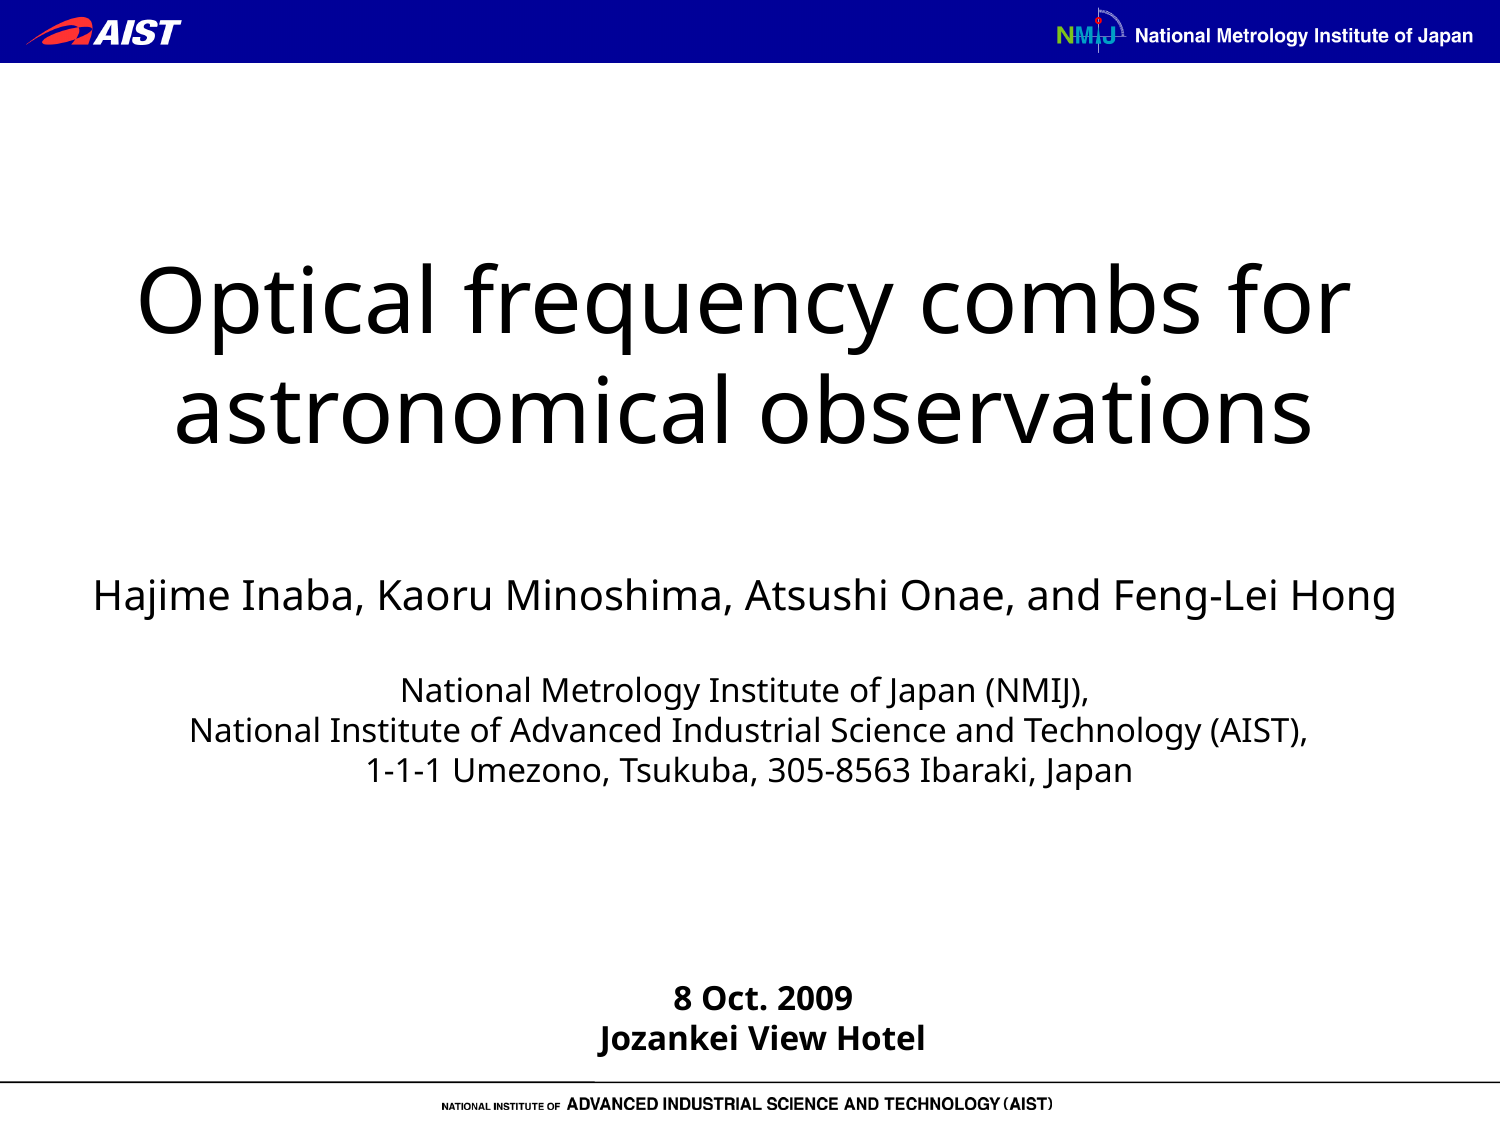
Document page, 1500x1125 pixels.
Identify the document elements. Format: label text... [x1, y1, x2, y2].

title Optical frequency combs for astronomical observations [114, 231, 1376, 474]
text_box Hajime Inaba, Kaoru Minoshima, Atsushi Onae, and Feng-Lei Hong National Metrology Institute of Japan (NMIJ), National Institute of Advanced Industrial Science and Technology (AIST), 1-1-1 Umezono, Tsukuba, 305-8563 Ibaraki, Japan [77, 561, 1413, 797]
text_box 8 Oct. 2009 Jozankei View Hotel [585, 969, 942, 1065]
picture [0, 0, 1500, 63]
picture [442, 1097, 1052, 1110]
